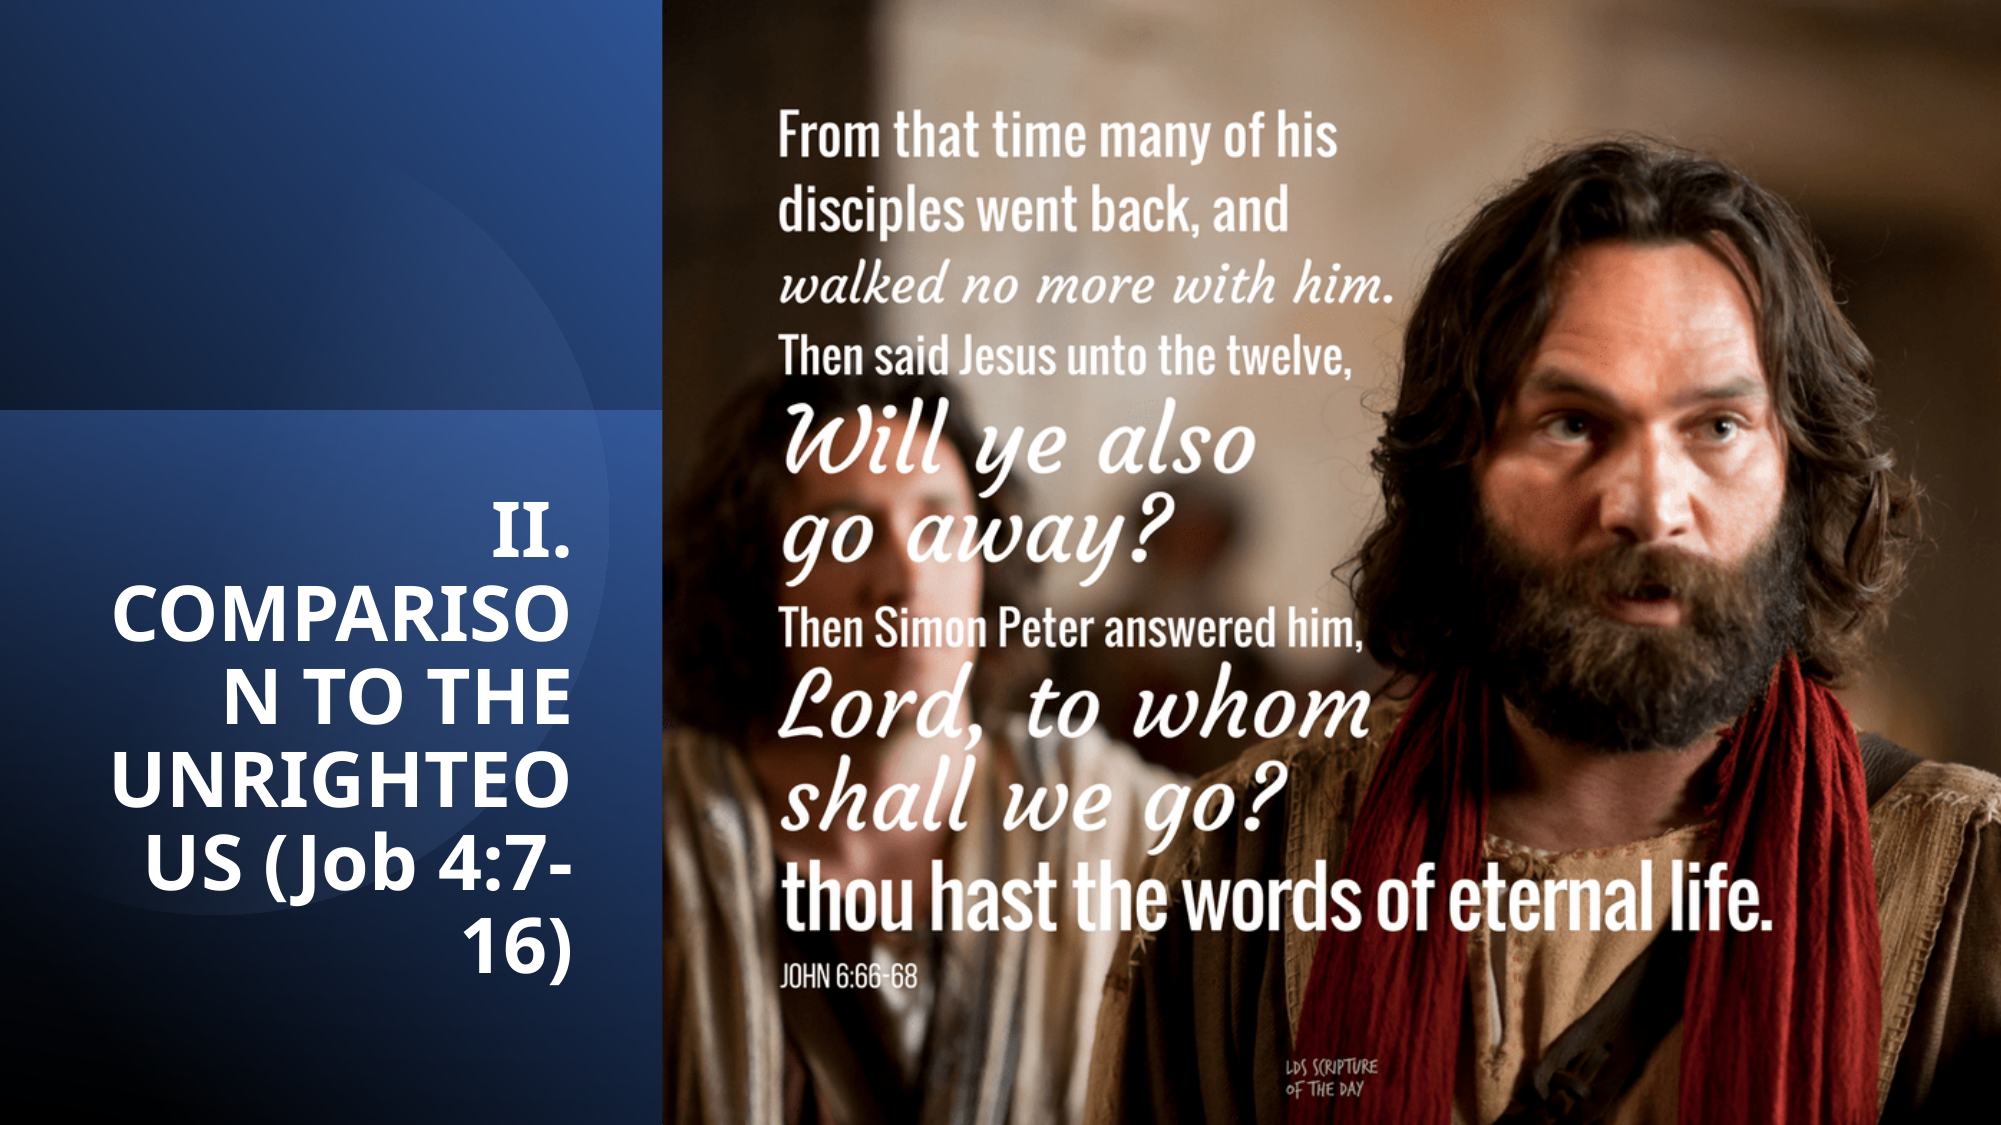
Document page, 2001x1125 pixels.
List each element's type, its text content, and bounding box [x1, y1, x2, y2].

text_box [0, 409, 662, 1125]
text_box [0, 124, 610, 895]
picture [662, 0, 2001, 1125]
text_box [0, 0, 662, 409]
title II. COMPARISON TO THE UNRIGHTEOUS (Job 4:7-16) [87, 484, 589, 1064]
